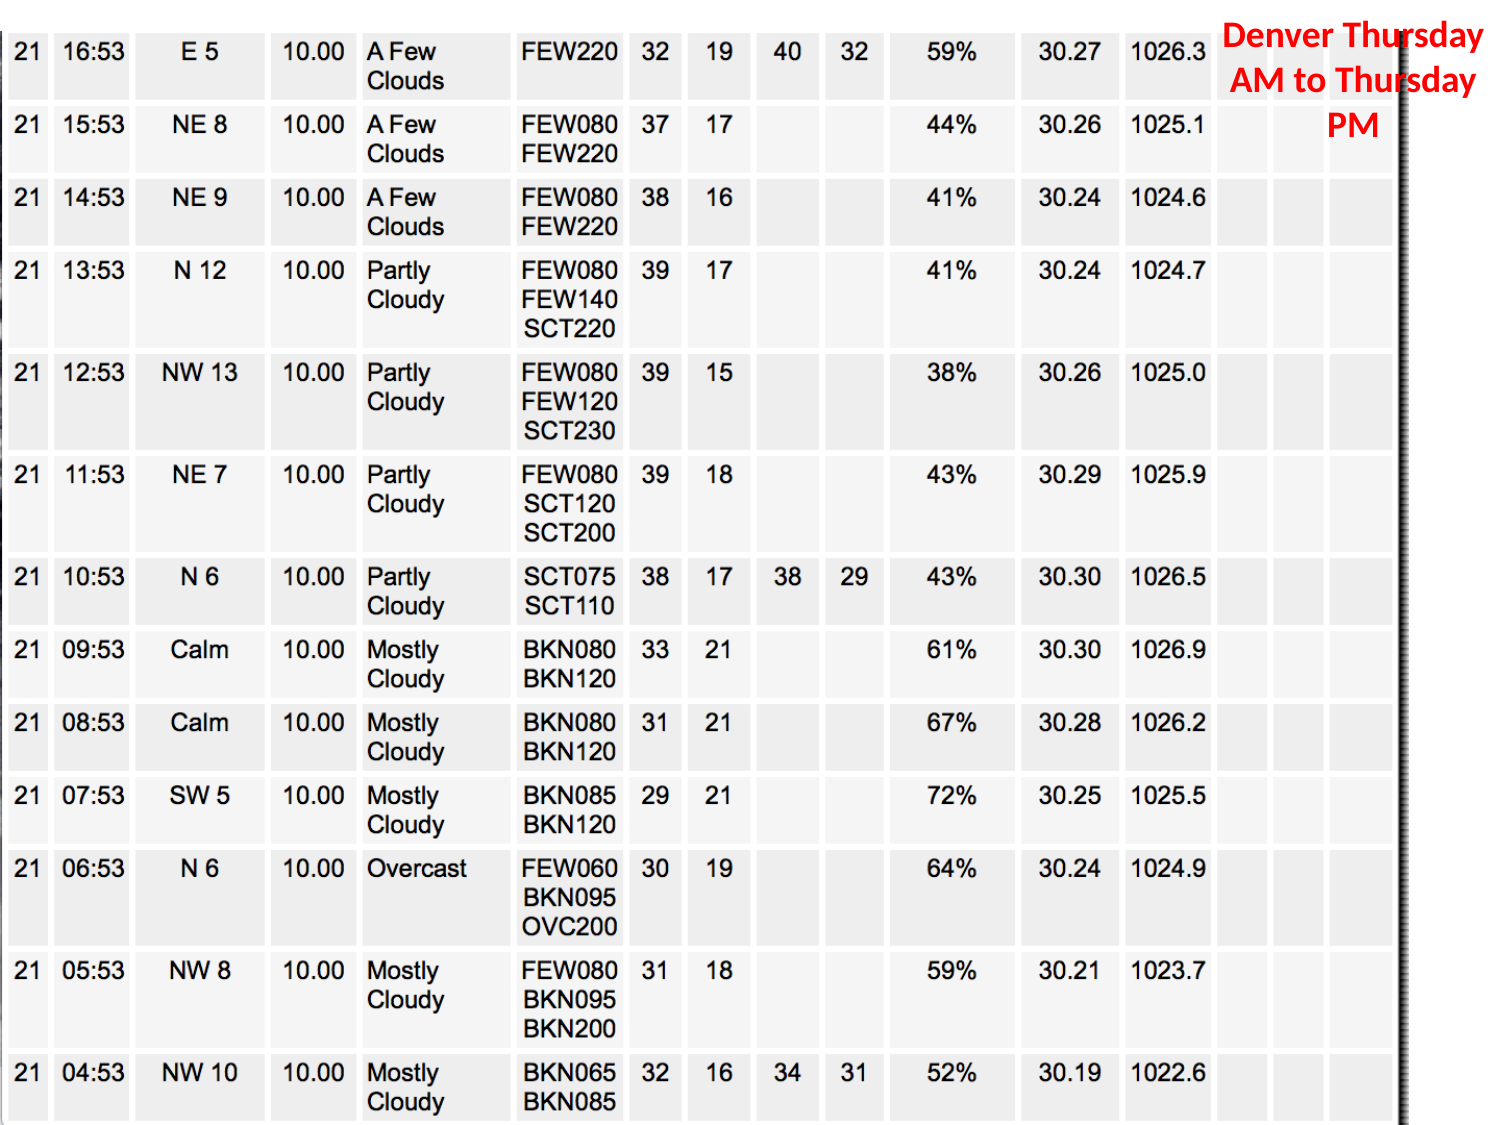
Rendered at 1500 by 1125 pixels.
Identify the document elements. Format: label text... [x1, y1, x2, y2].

text_box Denver Thursday AM to Thursday PM [1206, 2, 1500, 153]
picture [0, 30, 1409, 1125]
